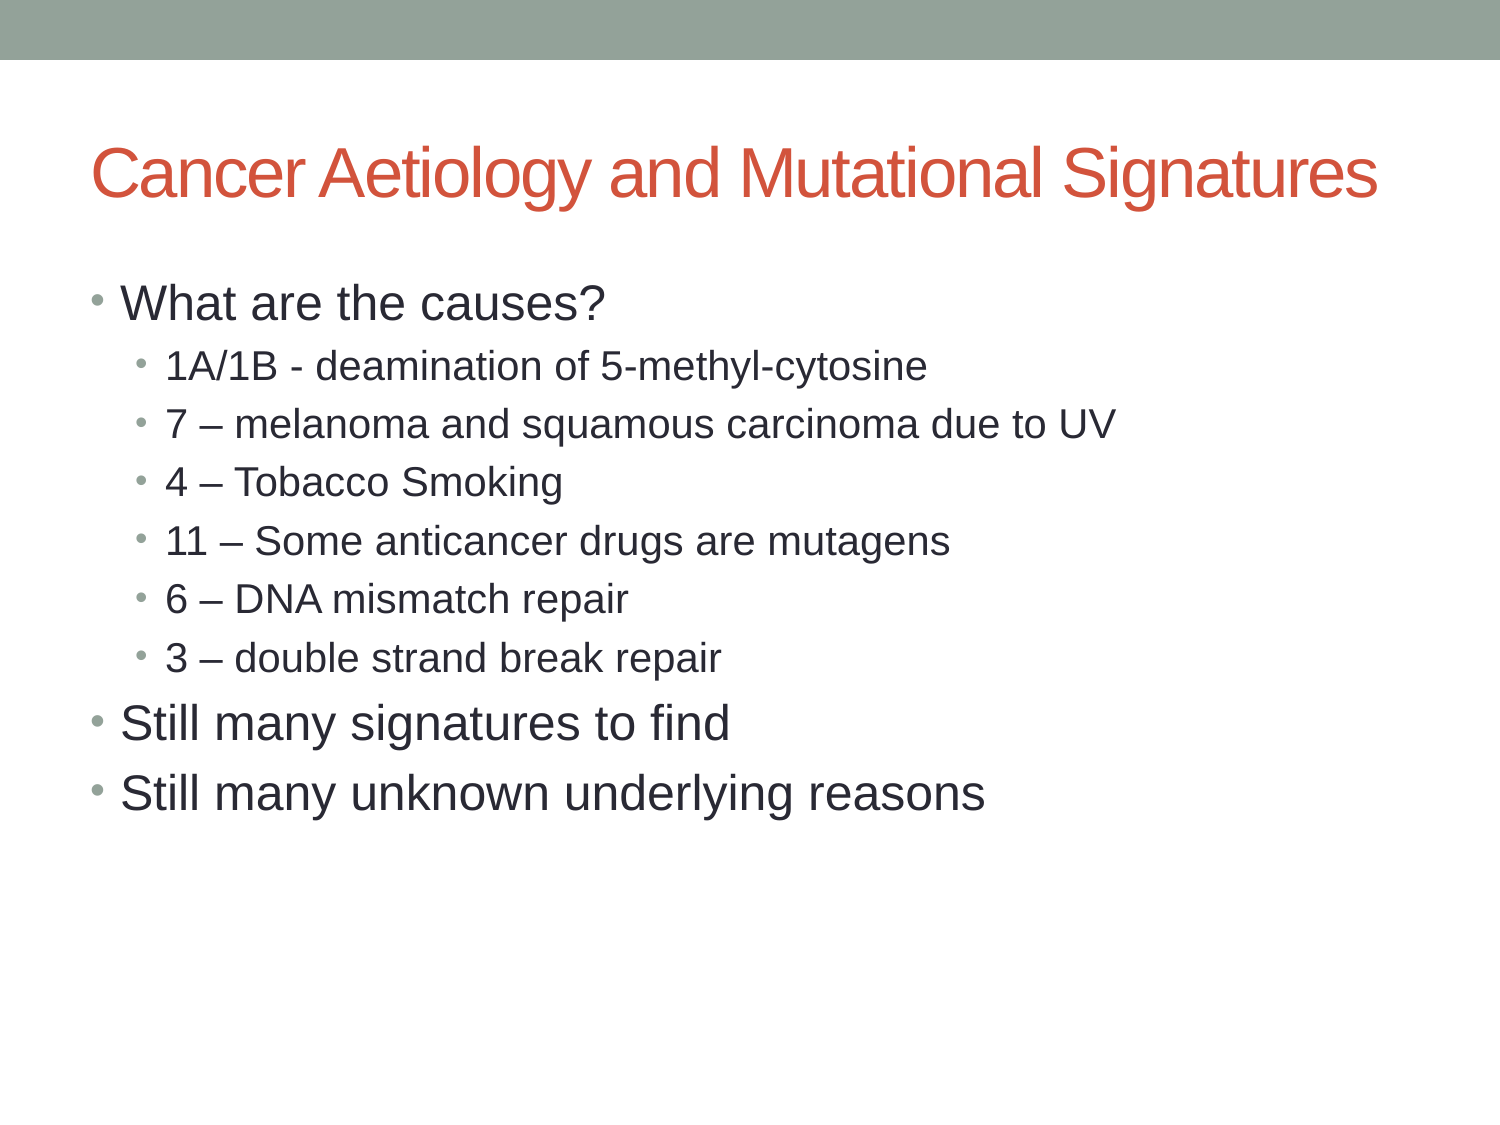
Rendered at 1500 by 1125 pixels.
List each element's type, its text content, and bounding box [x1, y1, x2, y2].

list What are the causes? 1A/1B - deamination of 5-methyl-cytosine 7 – melanoma and squamous carcinoma due to UV 4 – Tobacco Smoking 11 – Some anticancer drugs are mutagens 6 – DNA mismatch repair 3 – double strand break repair Still many signatures to find Still many unknown underlying reasons [75, 262, 1425, 1063]
title Cancer Aetiology and Mutational Signatures [75, 87, 1425, 250]
